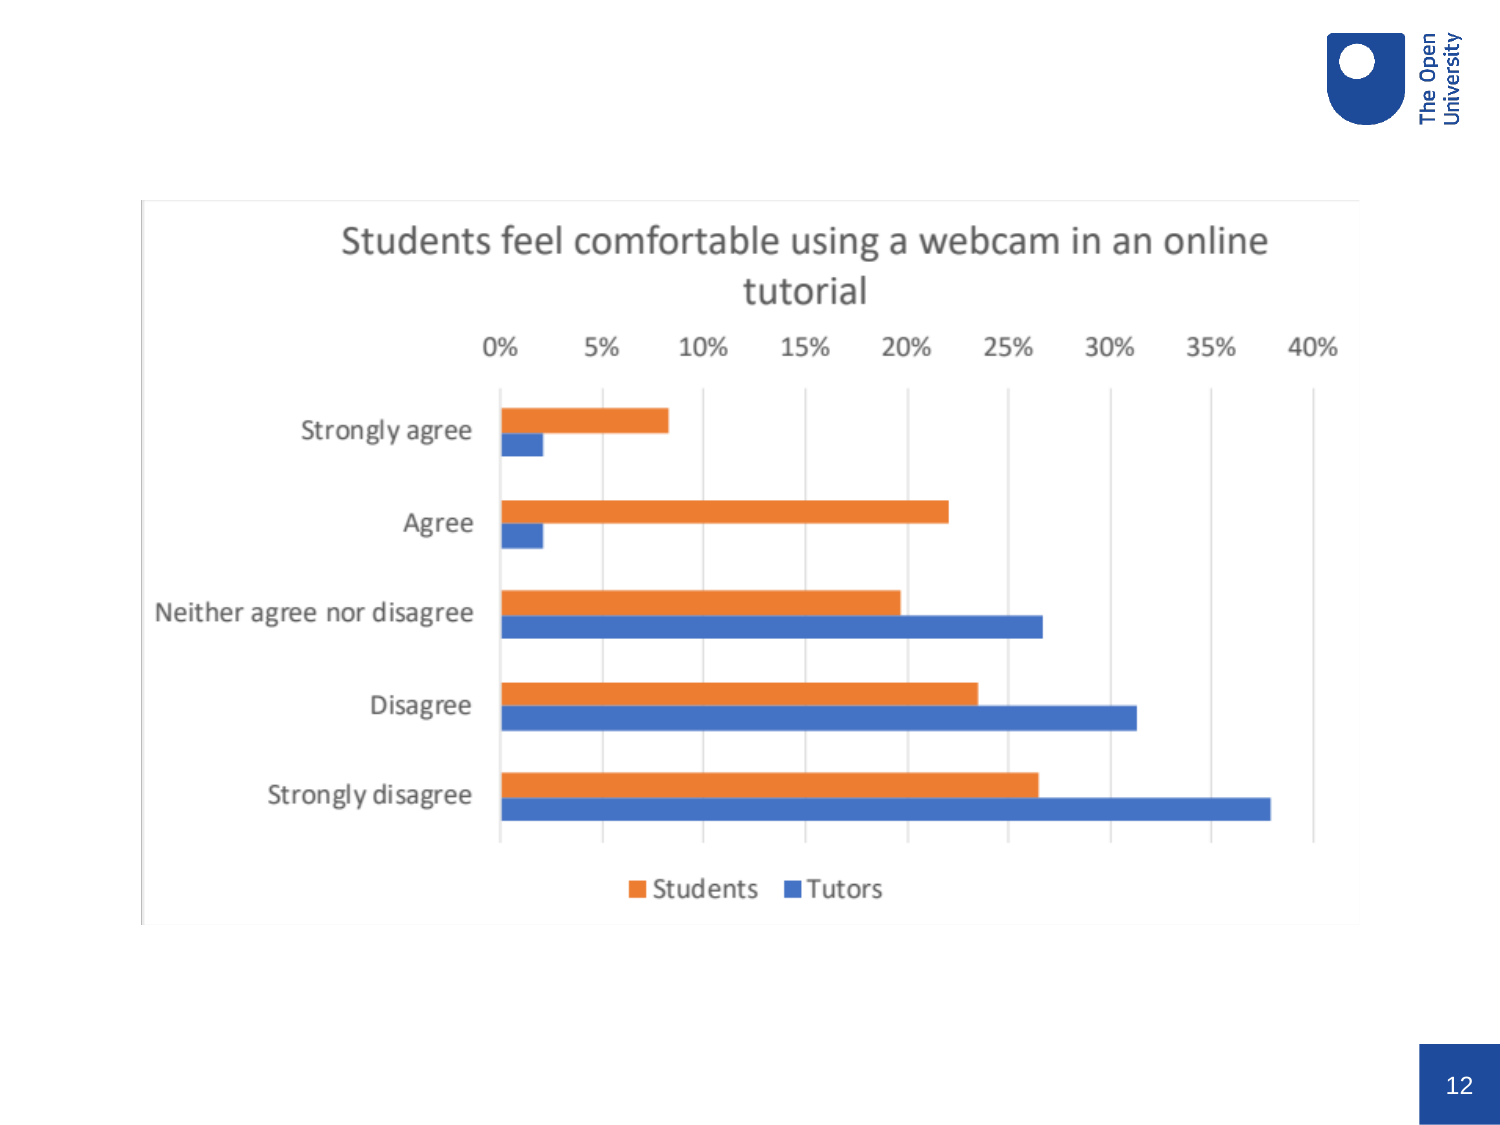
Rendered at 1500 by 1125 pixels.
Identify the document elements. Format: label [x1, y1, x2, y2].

picture [1327, 32, 1462, 125]
picture [140, 199, 1360, 926]
